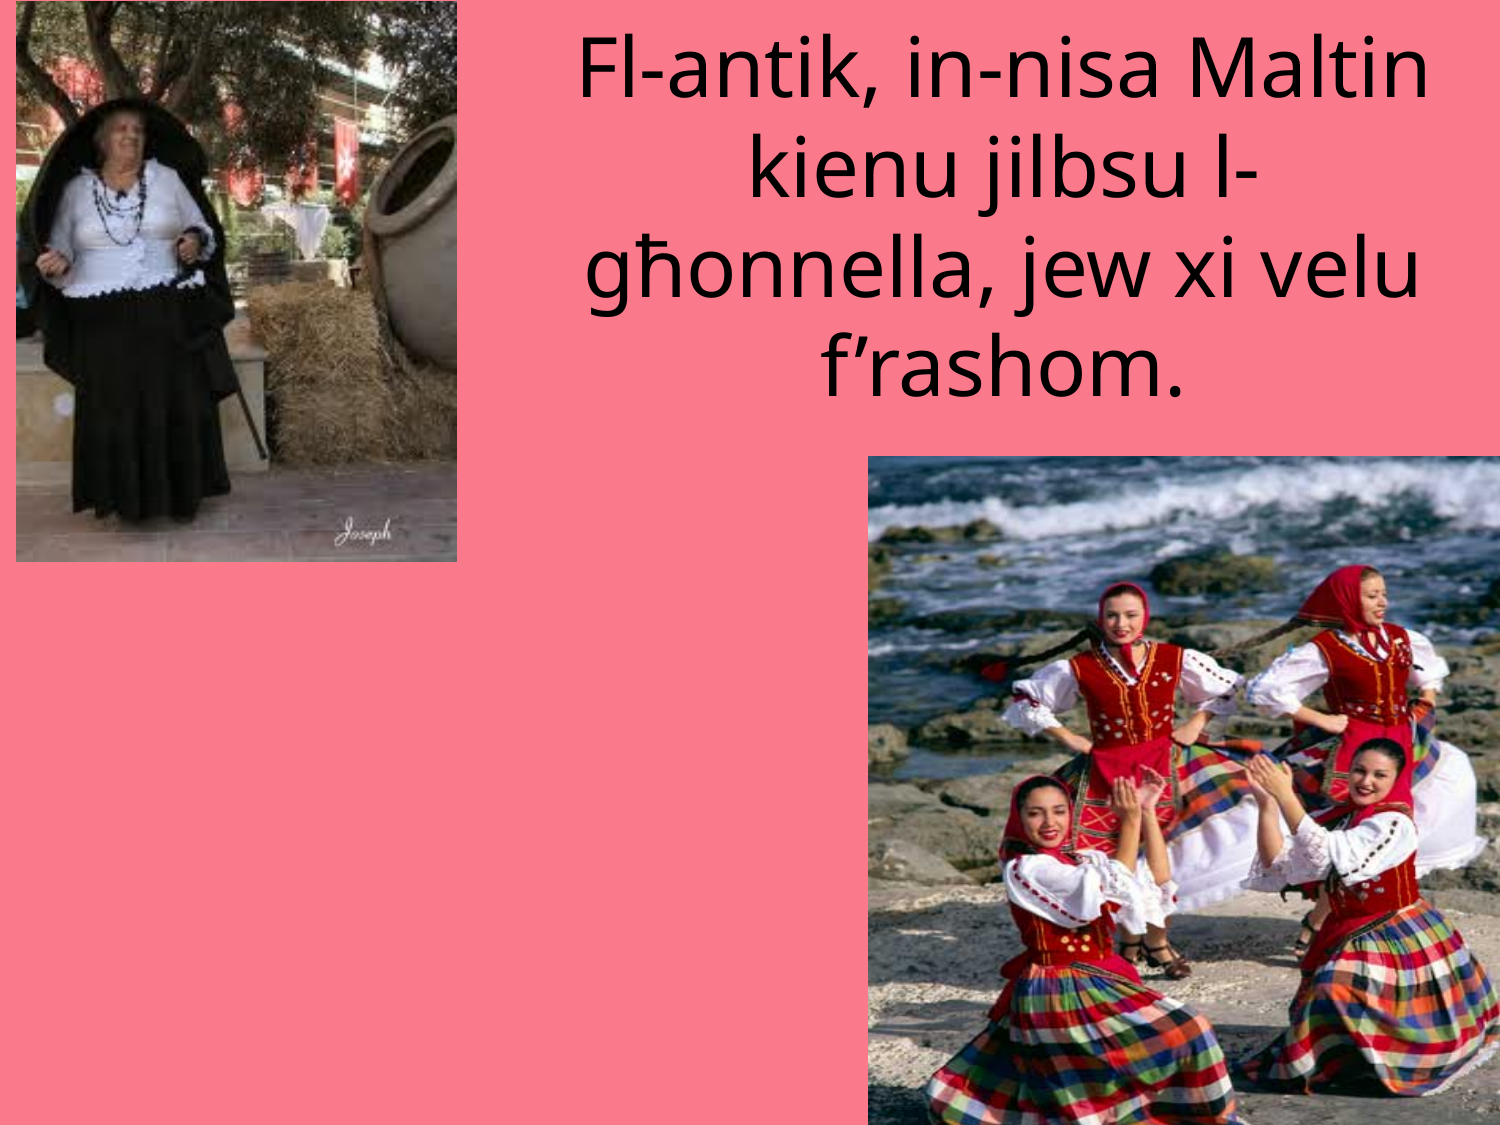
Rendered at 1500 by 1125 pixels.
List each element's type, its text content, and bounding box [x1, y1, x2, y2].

picture [867, 455, 1500, 1125]
text_box Fl-antik, in-nisa Maltin kienu jilbsu l-għonnella, jew xi velu f’rashom. [537, 6, 1471, 422]
picture [16, 0, 457, 562]
